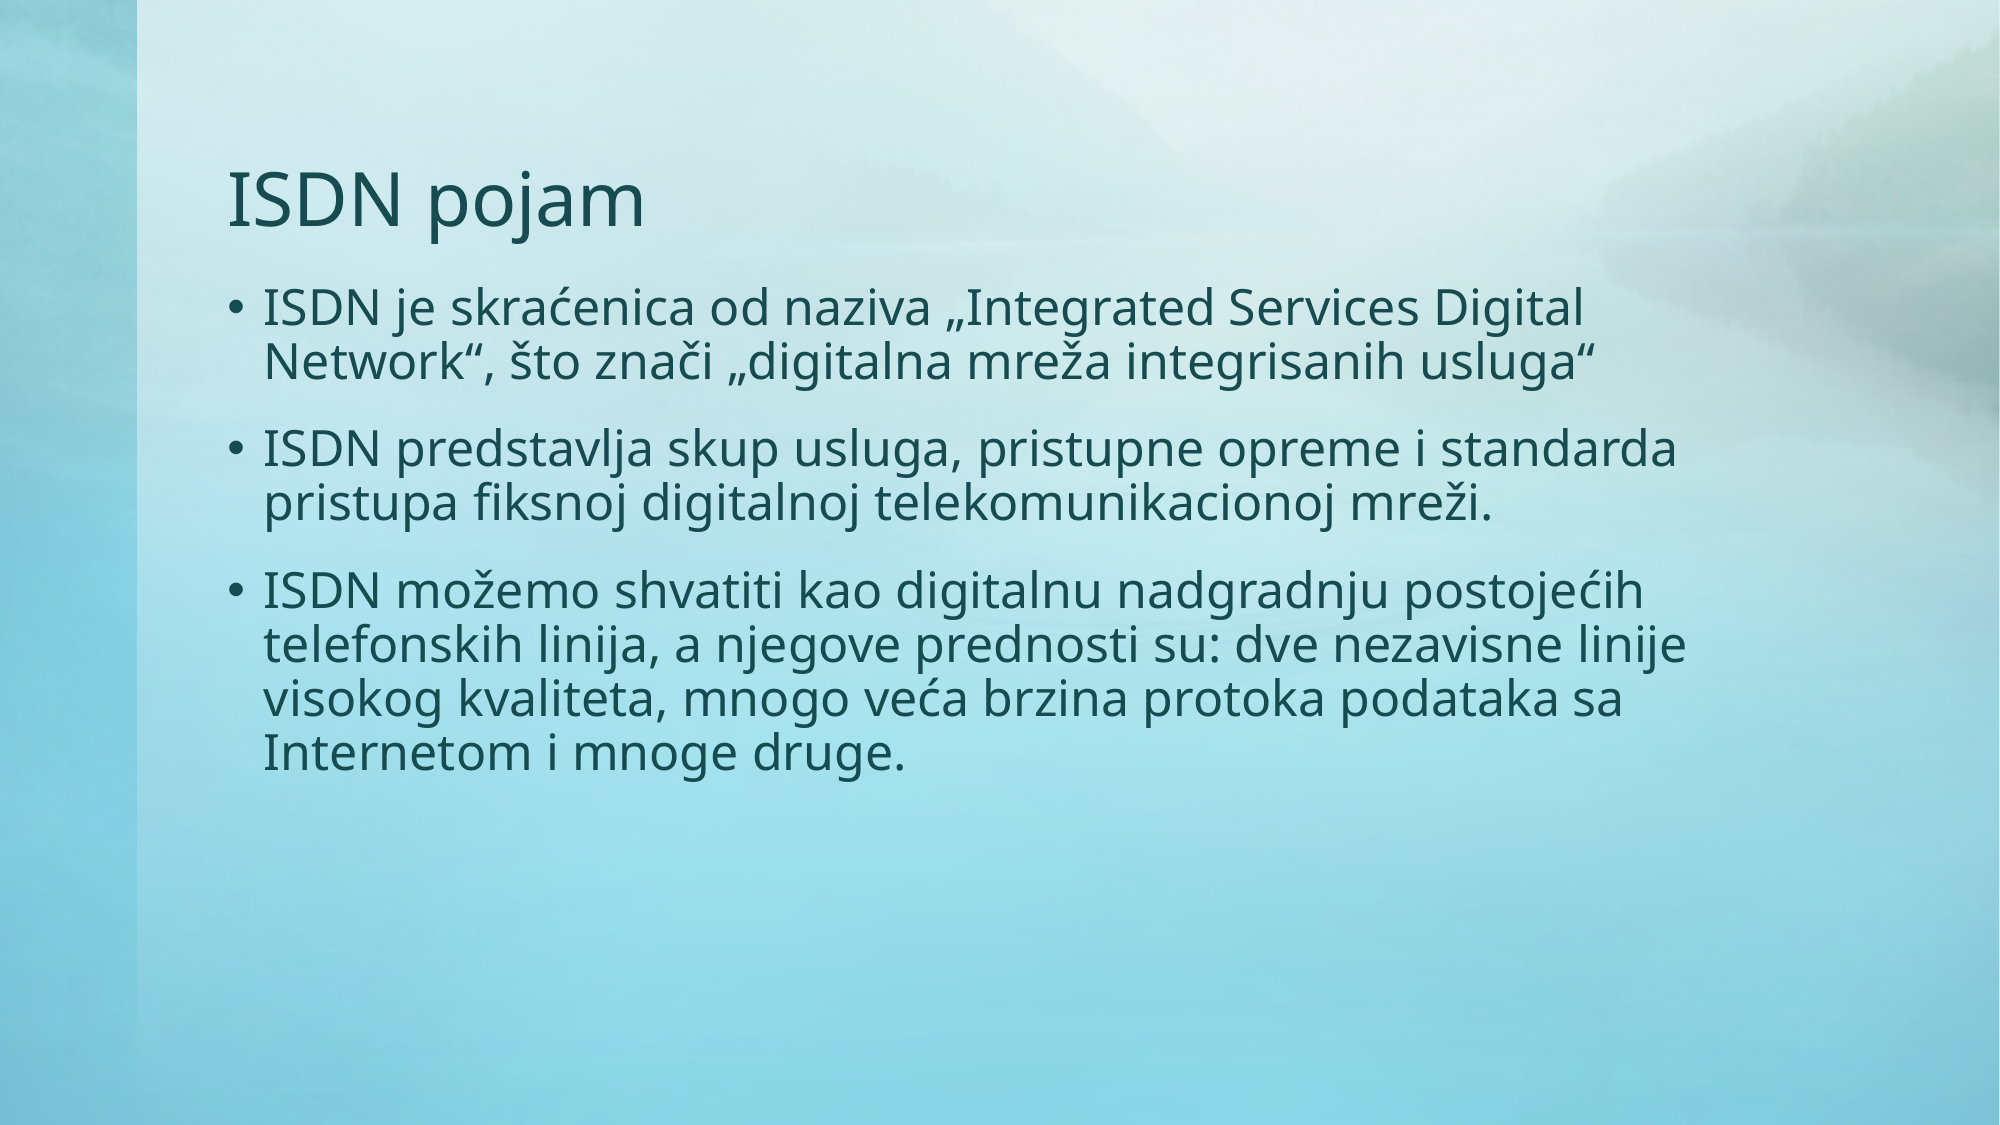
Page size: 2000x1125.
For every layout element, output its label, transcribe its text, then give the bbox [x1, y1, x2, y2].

list ISDN je skraćenica od naziva „Integrated Services Digital Network“, što znači „digitalna mreža integrisanih usluga“ ISDN predstavlja skup usluga, pristupne opreme i standarda pristupa fiksnoj digitalnoj telekomunikacionoj mreži. ISDN možemo shvatiti kao digitalnu nadgradnju postojećih telefonskih linija, a njegove prednosti su: dve nezavisne linije visokog kvaliteta, mnogo veća brzina protoka podataka sa Internetom i mnoge druge. [212, 275, 1788, 1013]
picture [0, 0, 2000, 1125]
title ISDN pojam [212, 62, 1788, 250]
